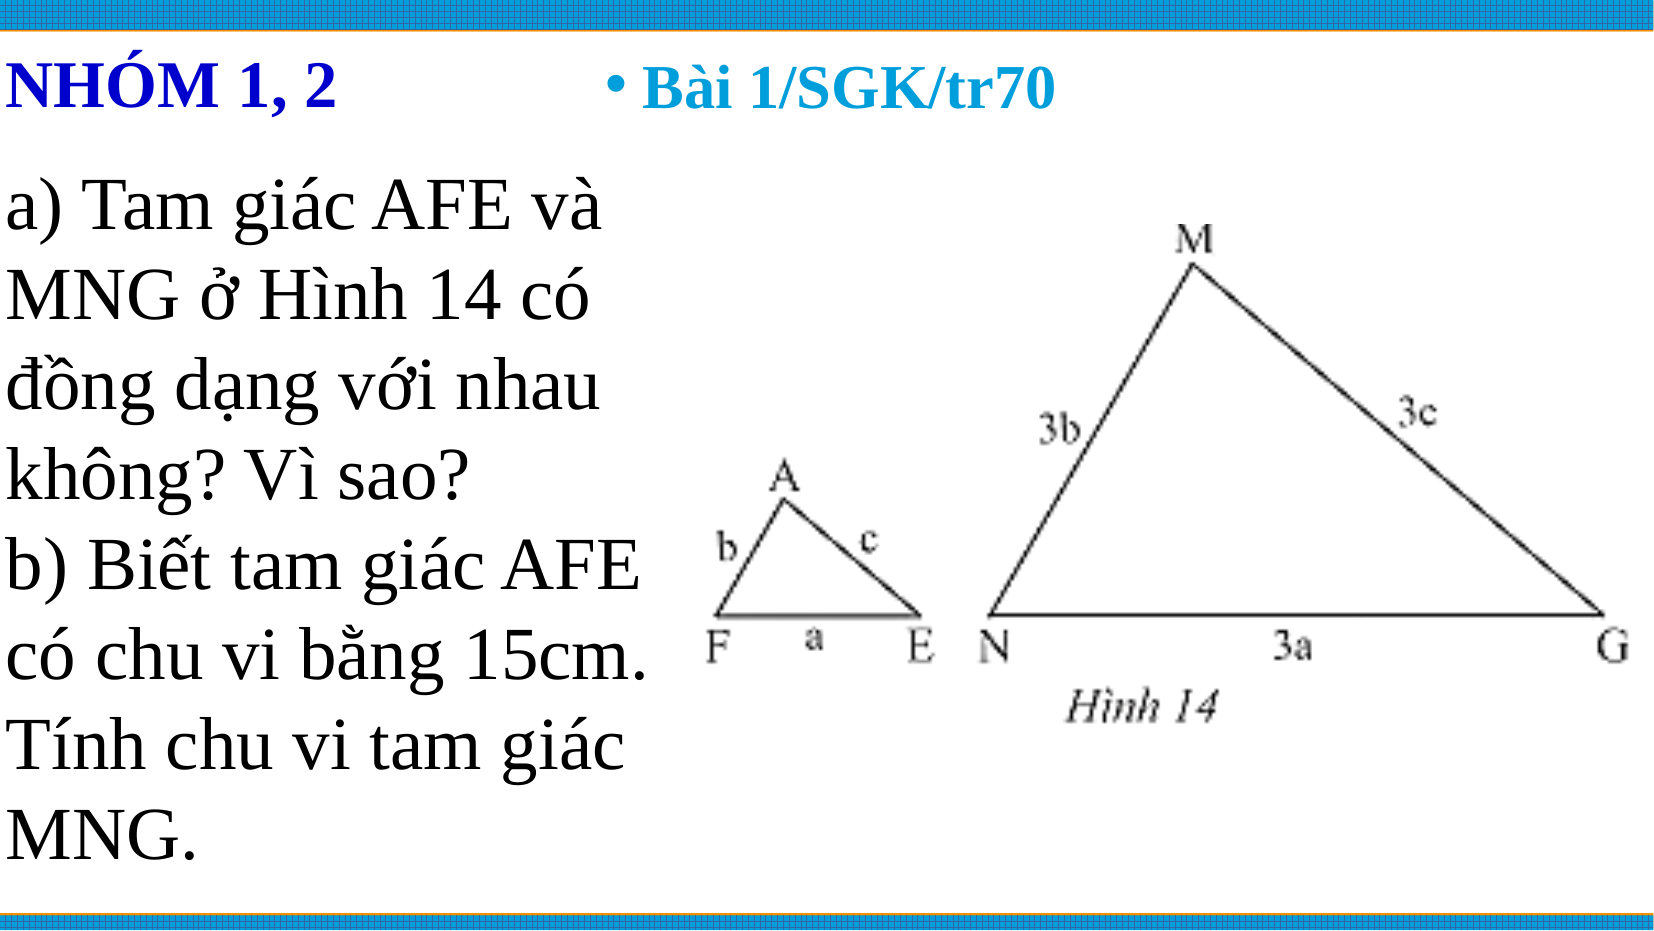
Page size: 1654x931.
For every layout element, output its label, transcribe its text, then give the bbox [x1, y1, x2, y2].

picture [674, 224, 1642, 737]
subtitle Bài 1/SGK/tr70 [345, 37, 1575, 122]
text_box NHÓM 1, 2 [0, 37, 345, 124]
text_box a) Tam giác AFE và MNG ở Hình 14 có đồng dạng với nhau không? Vì sao? b) Biết tam giác AFE có chu vi bằng 15cm. Tính chu vi tam giác MNG. [0, 149, 675, 879]
